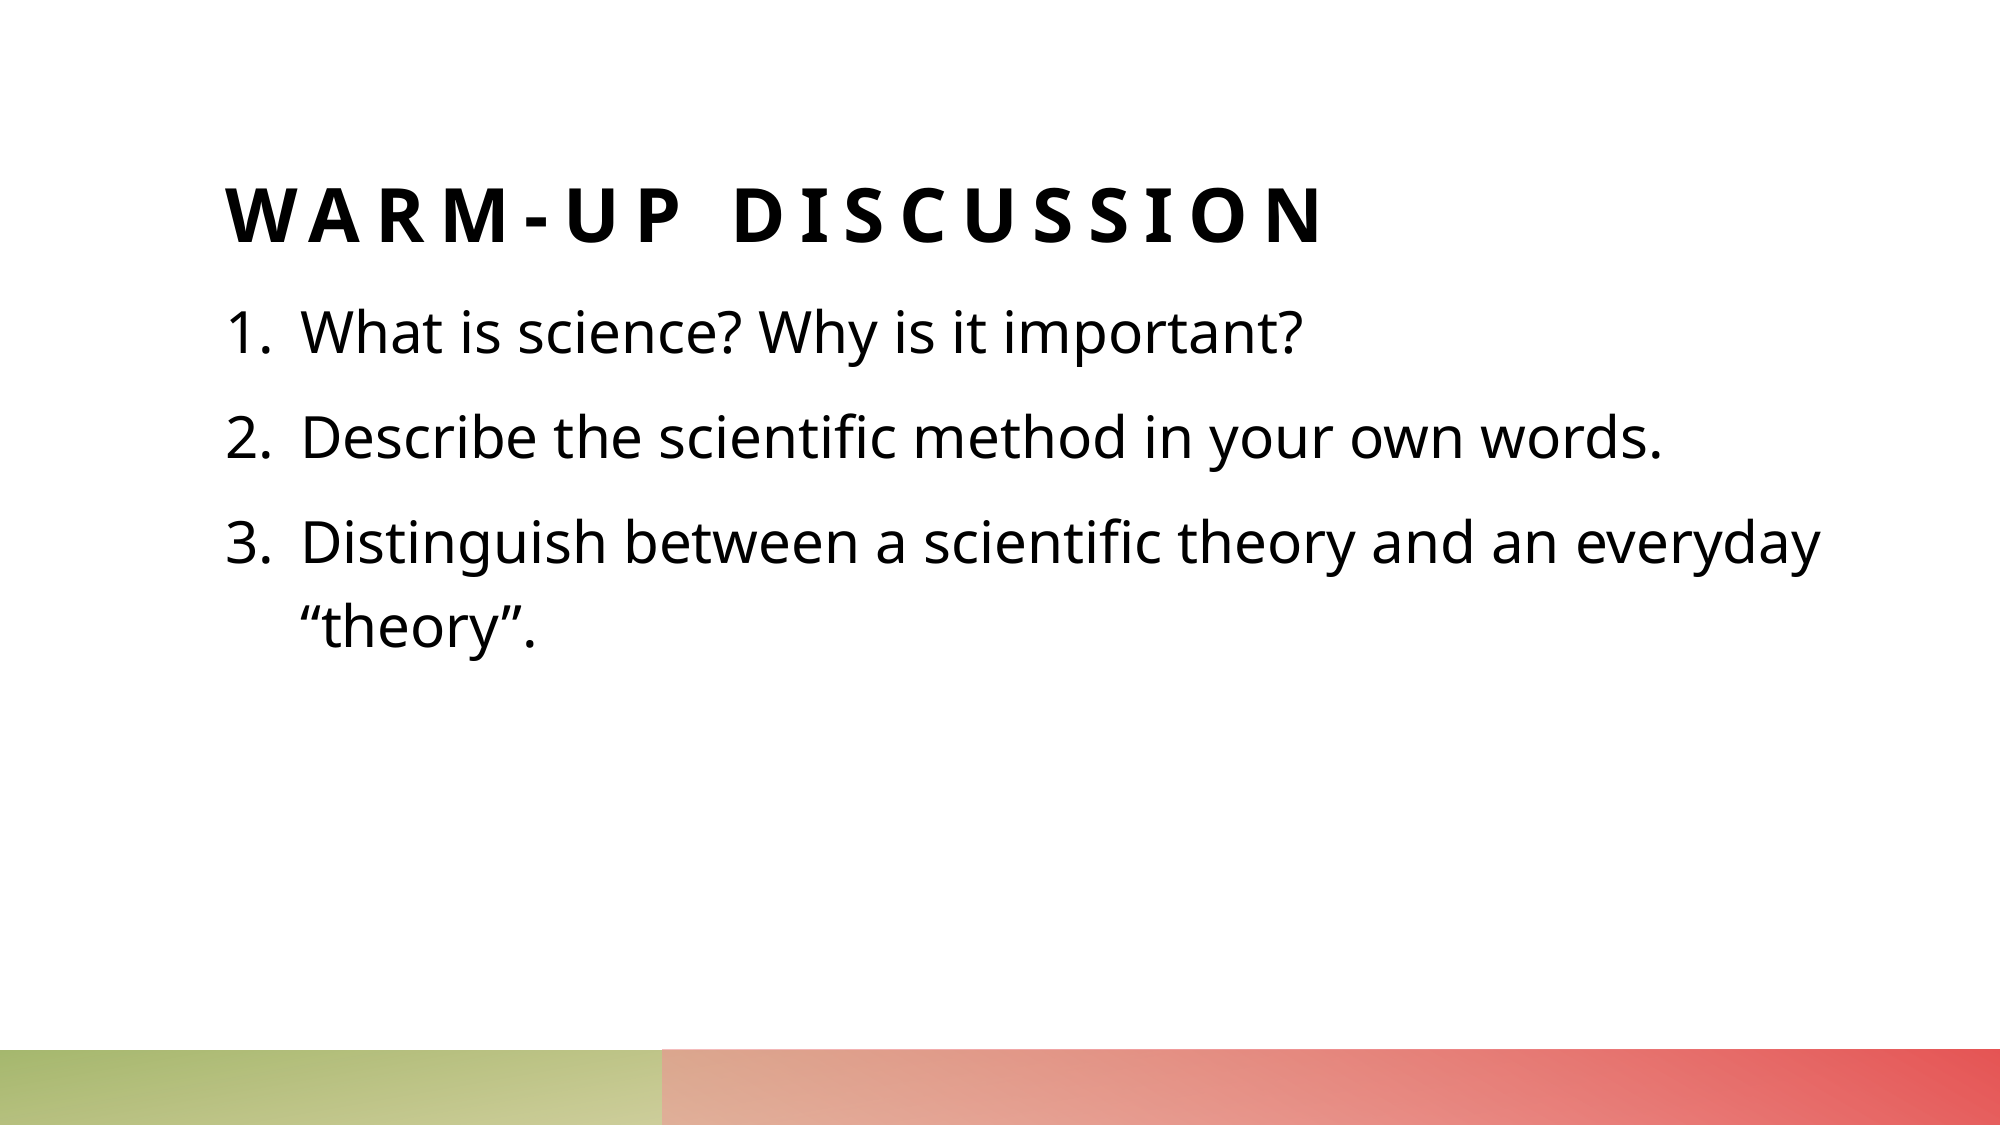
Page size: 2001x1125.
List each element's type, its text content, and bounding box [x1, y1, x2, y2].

title Warm-up Discussion [225, 55, 1905, 259]
list What is science? Why is it important? Describe the scientific method in your own words. Distinguish between a scientific theory and an everyday “theory”. [225, 281, 1905, 996]
